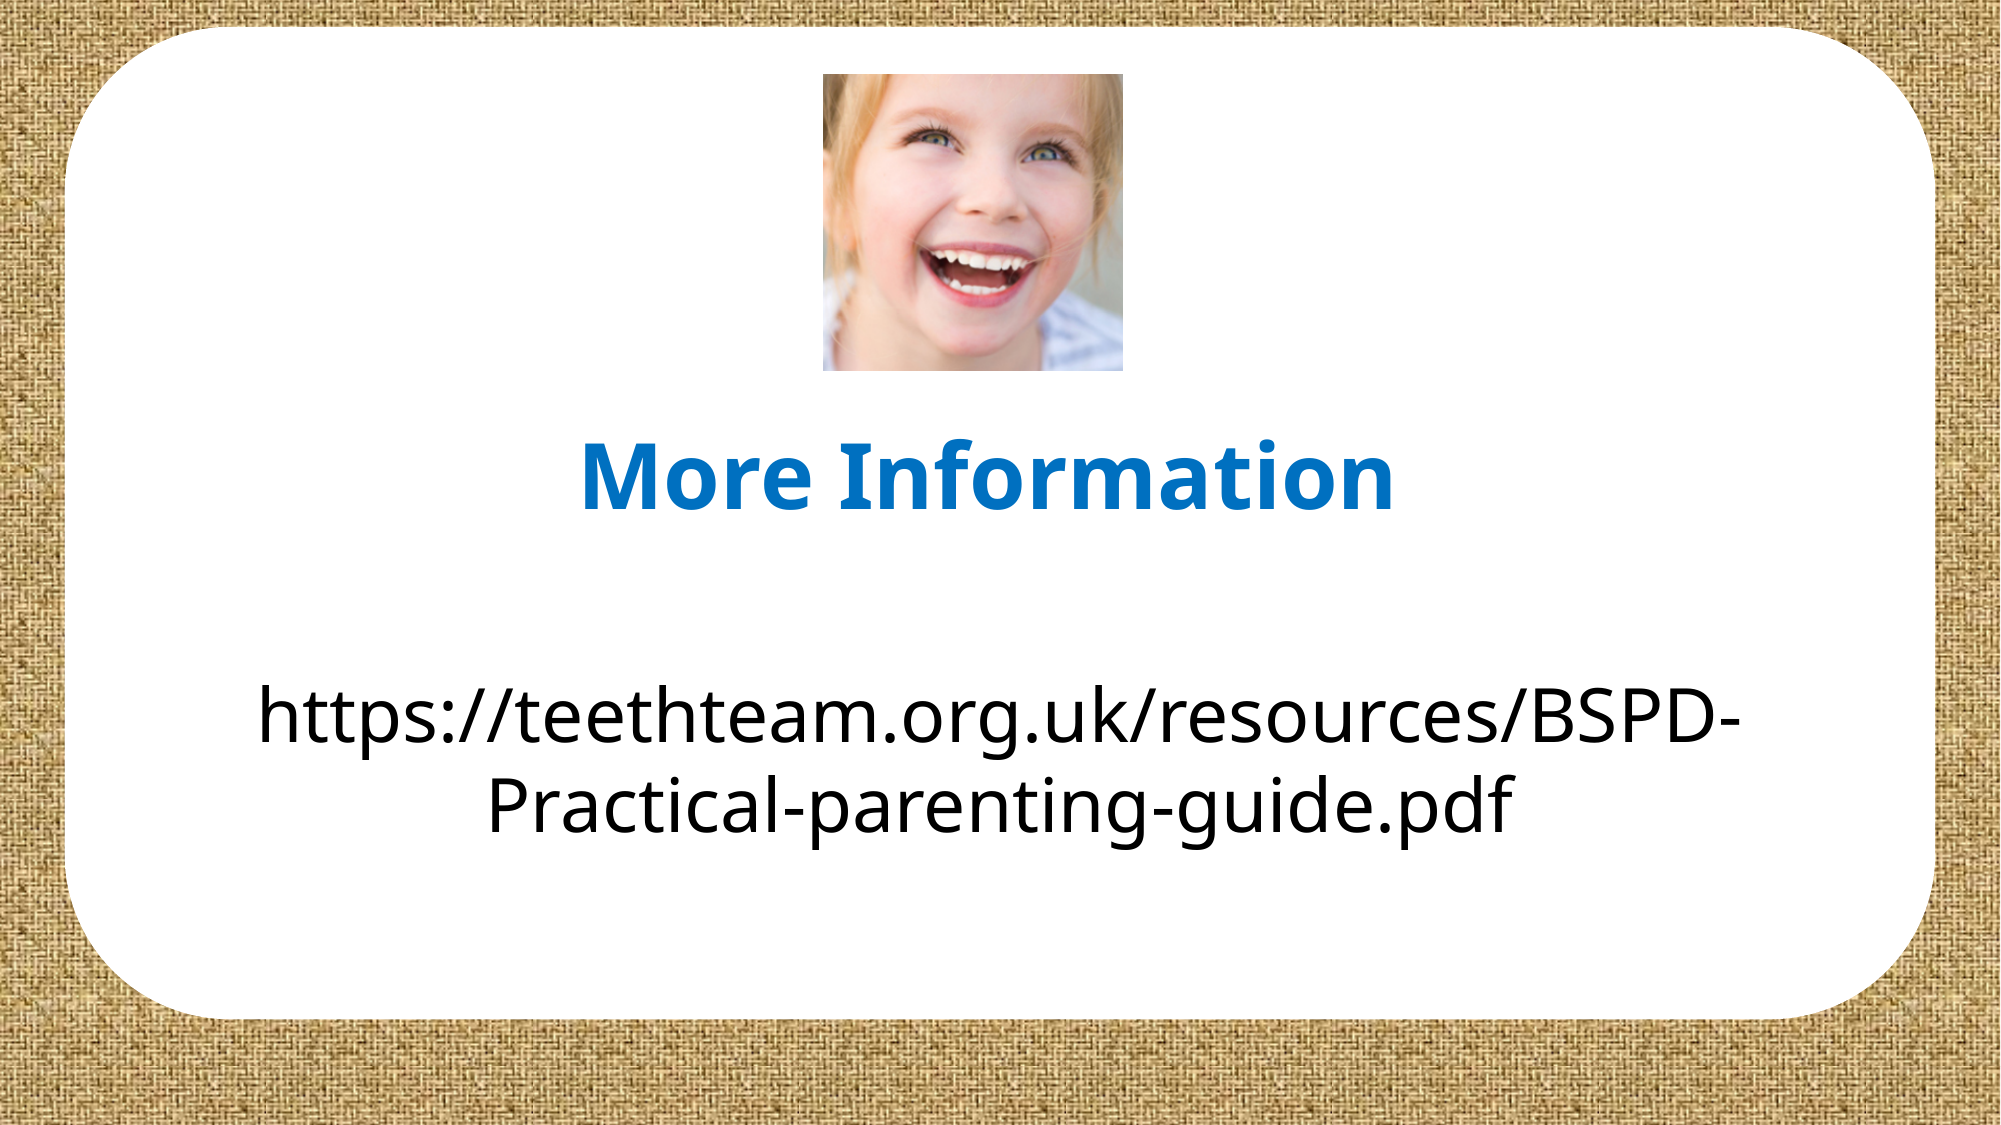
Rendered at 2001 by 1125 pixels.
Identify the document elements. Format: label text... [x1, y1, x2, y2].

picture [0, 0, 2001, 1125]
text_box More Information https://teethteam.org.uk/resources/BSPD-Practical-parenting-guide.pdf [63, 25, 1937, 1021]
